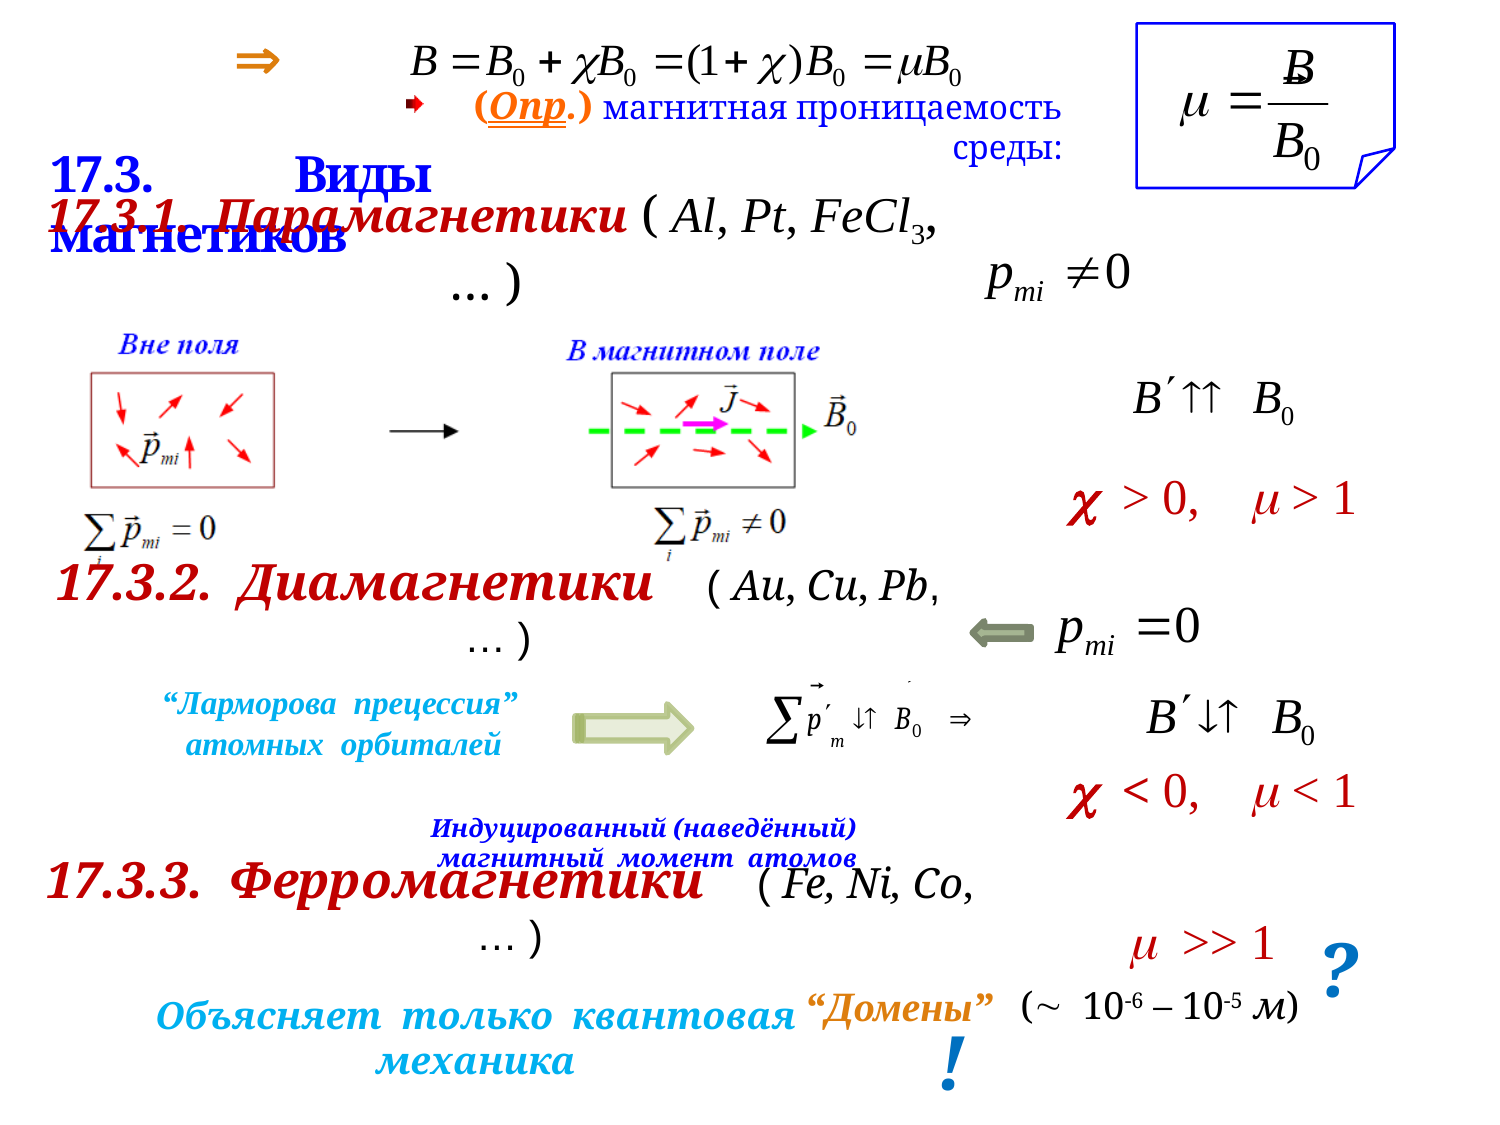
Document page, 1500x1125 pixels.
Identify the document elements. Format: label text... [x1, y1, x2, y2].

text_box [791, 974, 1300, 1037]
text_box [1126, 364, 1299, 432]
text_box  < 0,  < 1 [1054, 750, 1395, 826]
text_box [1138, 676, 1323, 757]
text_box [1139, 26, 1393, 187]
text_box “Ларморова прецессия” атомных орбиталей [128, 678, 551, 769]
picture [58, 319, 891, 580]
text_box 17.3. Виды магнетиков [35, 134, 586, 221]
text_box 17.3.3. Ферромагнетики ( Fe, Ni, Co, … ) [11, 884, 1008, 967]
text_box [15, 235, 1138, 315]
text_box  > 0,  > 1 [1054, 457, 1395, 533]
text_box ! [902, 1048, 1000, 1114]
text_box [39, 589, 1208, 666]
text_box Индуцированный (наведённый) магнитный момент атомов [410, 797, 891, 880]
text_box [572, 701, 695, 756]
text_box Объясняет только квантовая механика [35, 1019, 902, 1090]
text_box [190, 26, 966, 96]
text_box (Опр.) магнитная проницаемость среды: [269, 74, 1078, 174]
text_box ? [1288, 937, 1387, 1020]
text_box  >> 1 [1113, 902, 1348, 962]
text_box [763, 683, 982, 754]
picture [406, 99, 424, 113]
